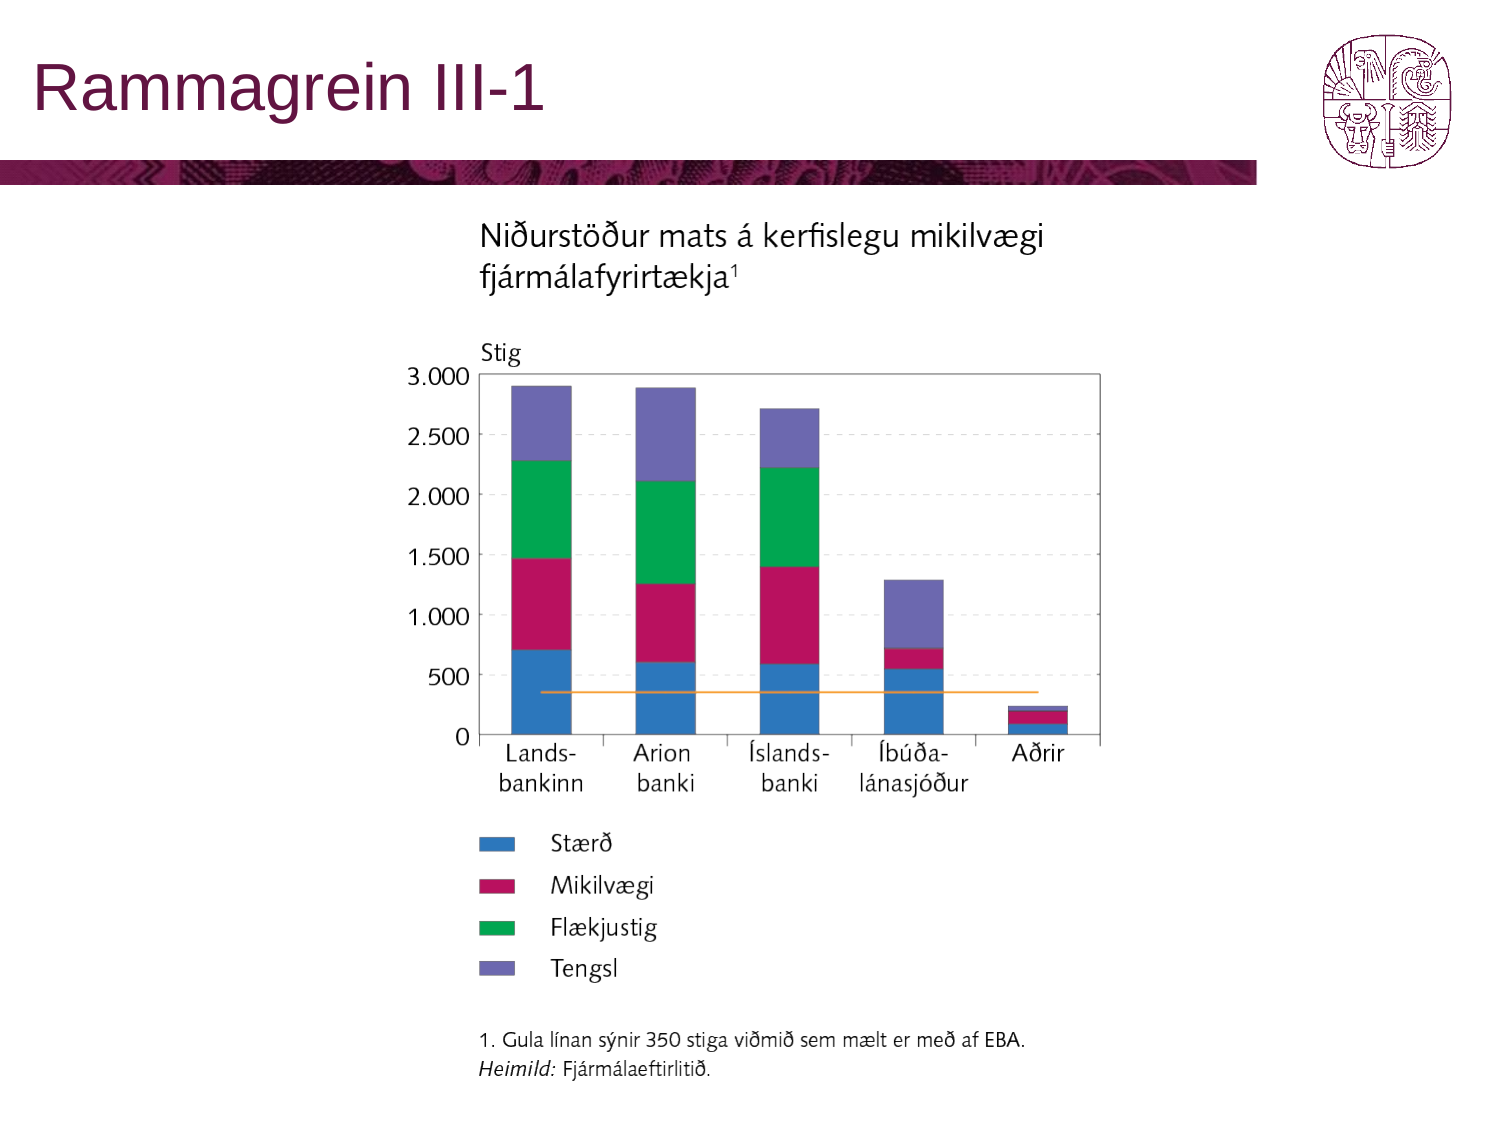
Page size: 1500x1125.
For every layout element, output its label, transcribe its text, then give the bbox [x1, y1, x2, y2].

title Rammagrein III-1 [17, 19, 1247, 149]
picture [407, 219, 1101, 1083]
picture [0, 160, 1258, 185]
picture [1316, 31, 1456, 173]
